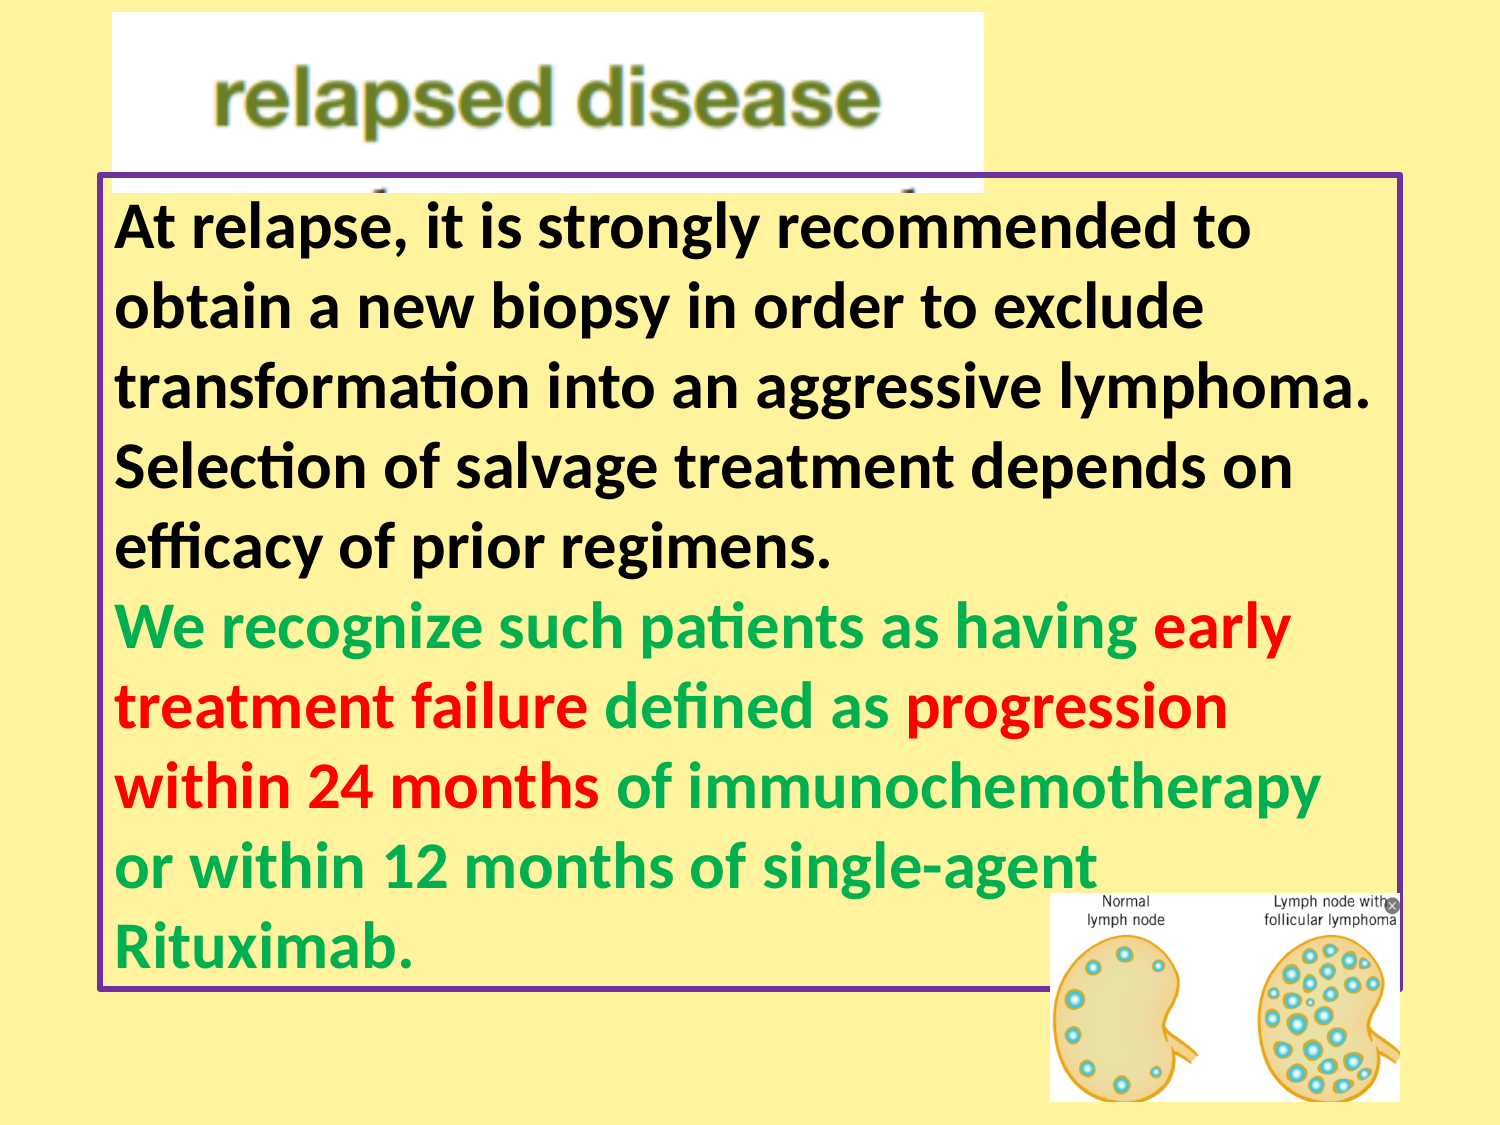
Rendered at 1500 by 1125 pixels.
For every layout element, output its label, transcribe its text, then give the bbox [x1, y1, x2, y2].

text_box At relapse, it is strongly recommended to obtain a new biopsy in order to exclude transformation into an aggressive lymphoma. Selection of salvage treatment depends on efficacy of prior regimens. We recognize such patients as having early treatment failure defined as progression within 24 months of immunochemotherapy or within 12 months of single-agent Rituximab. [99, 174, 1400, 989]
picture [1049, 893, 1401, 1102]
picture [112, 12, 984, 193]
